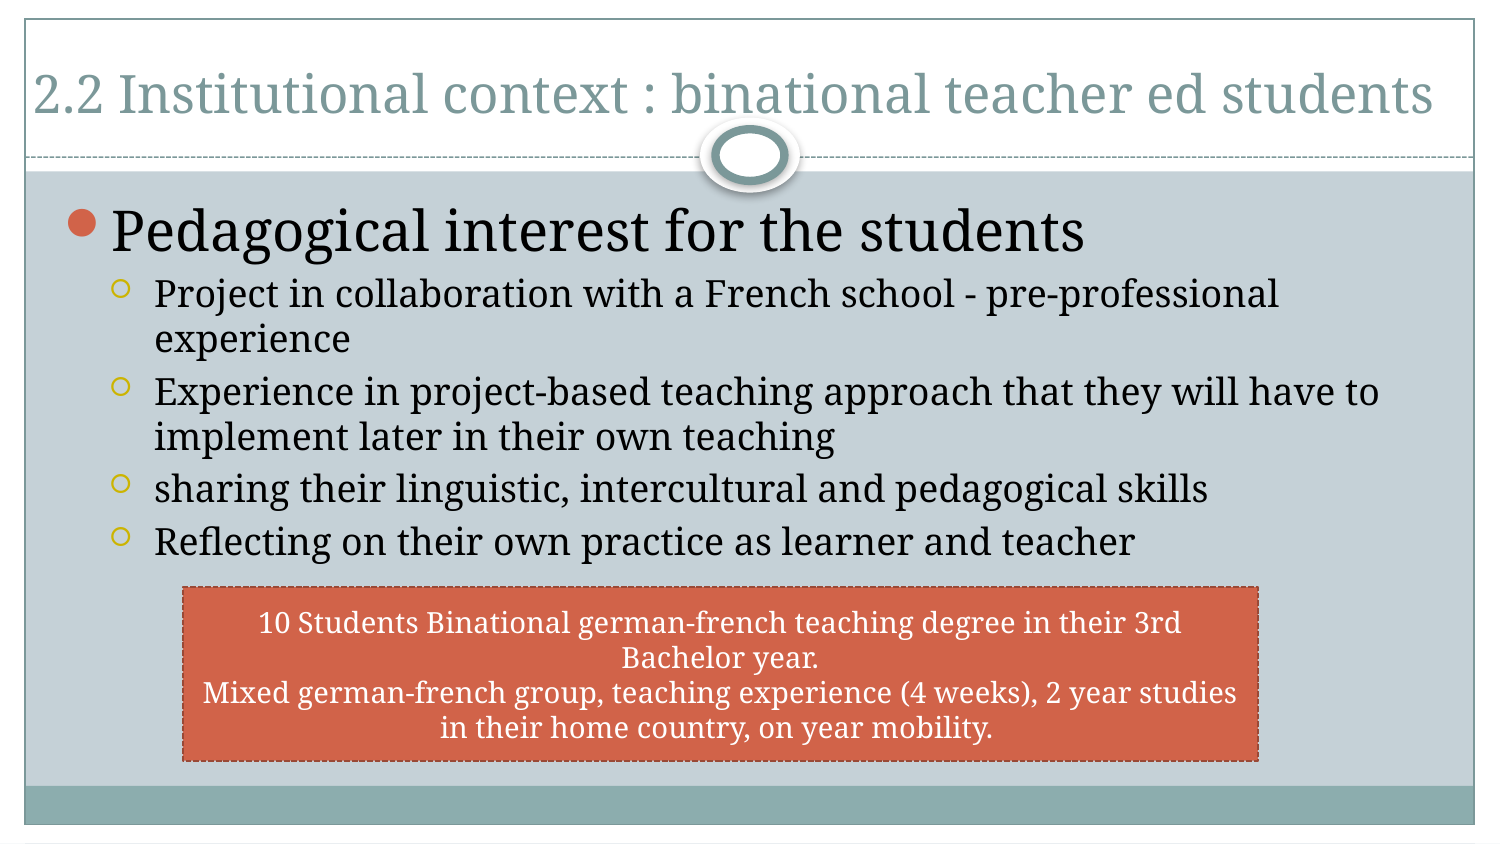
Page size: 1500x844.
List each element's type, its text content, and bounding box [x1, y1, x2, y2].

title 2.2 Institutional context : binational teacher ed students [17, 0, 1450, 210]
text_box 10 Students Binational german-french teaching degree in their 3rd Bachelor year. Mixed german-french group, teaching experience (4 weeks), 2 year studies in their home country, on year mobility. [182, 586, 1259, 762]
list Pedagogical interest for the students Project in collaboration with a French school - pre-professional experience Experience in project-based teaching approach that they will have to implement later in their own teaching sharing their linguistic, intercultural and pedagogical skills Reflecting on their own practice as learner and teacher [49, 187, 1445, 777]
